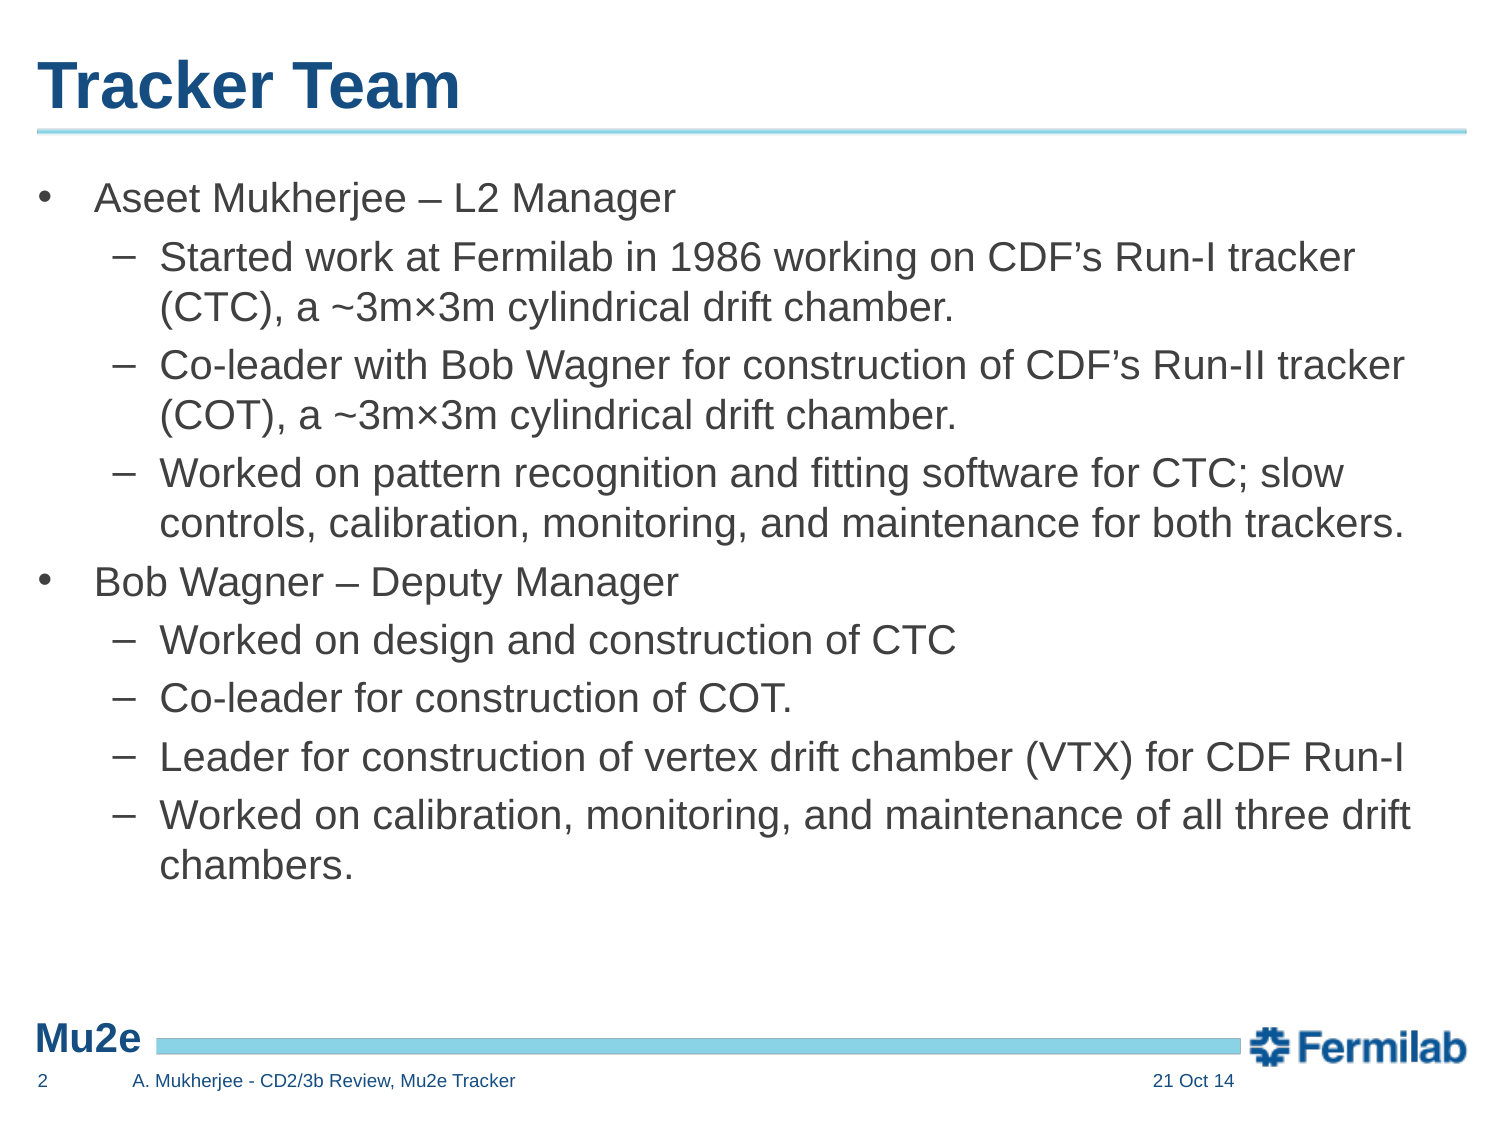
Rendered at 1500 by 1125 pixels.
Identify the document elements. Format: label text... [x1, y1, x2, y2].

slide_number 2 [37, 1068, 111, 1109]
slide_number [1058, 1068, 1235, 1109]
title Tracker Team [37, 17, 1463, 123]
list Aseet Mukherjee – L2 Manager Started work at Fermilab in 1986 working on CDF’s Run-I tracker (CTC), a ~3m×3m cylindrical drift chamber. Co-leader with Bob Wagner for construction of CDF’s Run-II tracker (COT), a ~3m×3m cylindrical drift chamber. Worked on pattern recognition and fitting software for CTC; slow controls, calibration, monitoring, and maintenance for both trackers. Bob Wagner – Deputy Manager Worked on design and construction of CTC Co-leader for construction of COT. Leader for construction of vertex drift chamber (VTX) for CDF Run-I Worked on calibration, monitoring, and maintenance of all three drift chambers. [37, 171, 1461, 990]
footer A. Mukherjee - CD2/3b Review, Mu2e Tracker [132, 1068, 1014, 1109]
